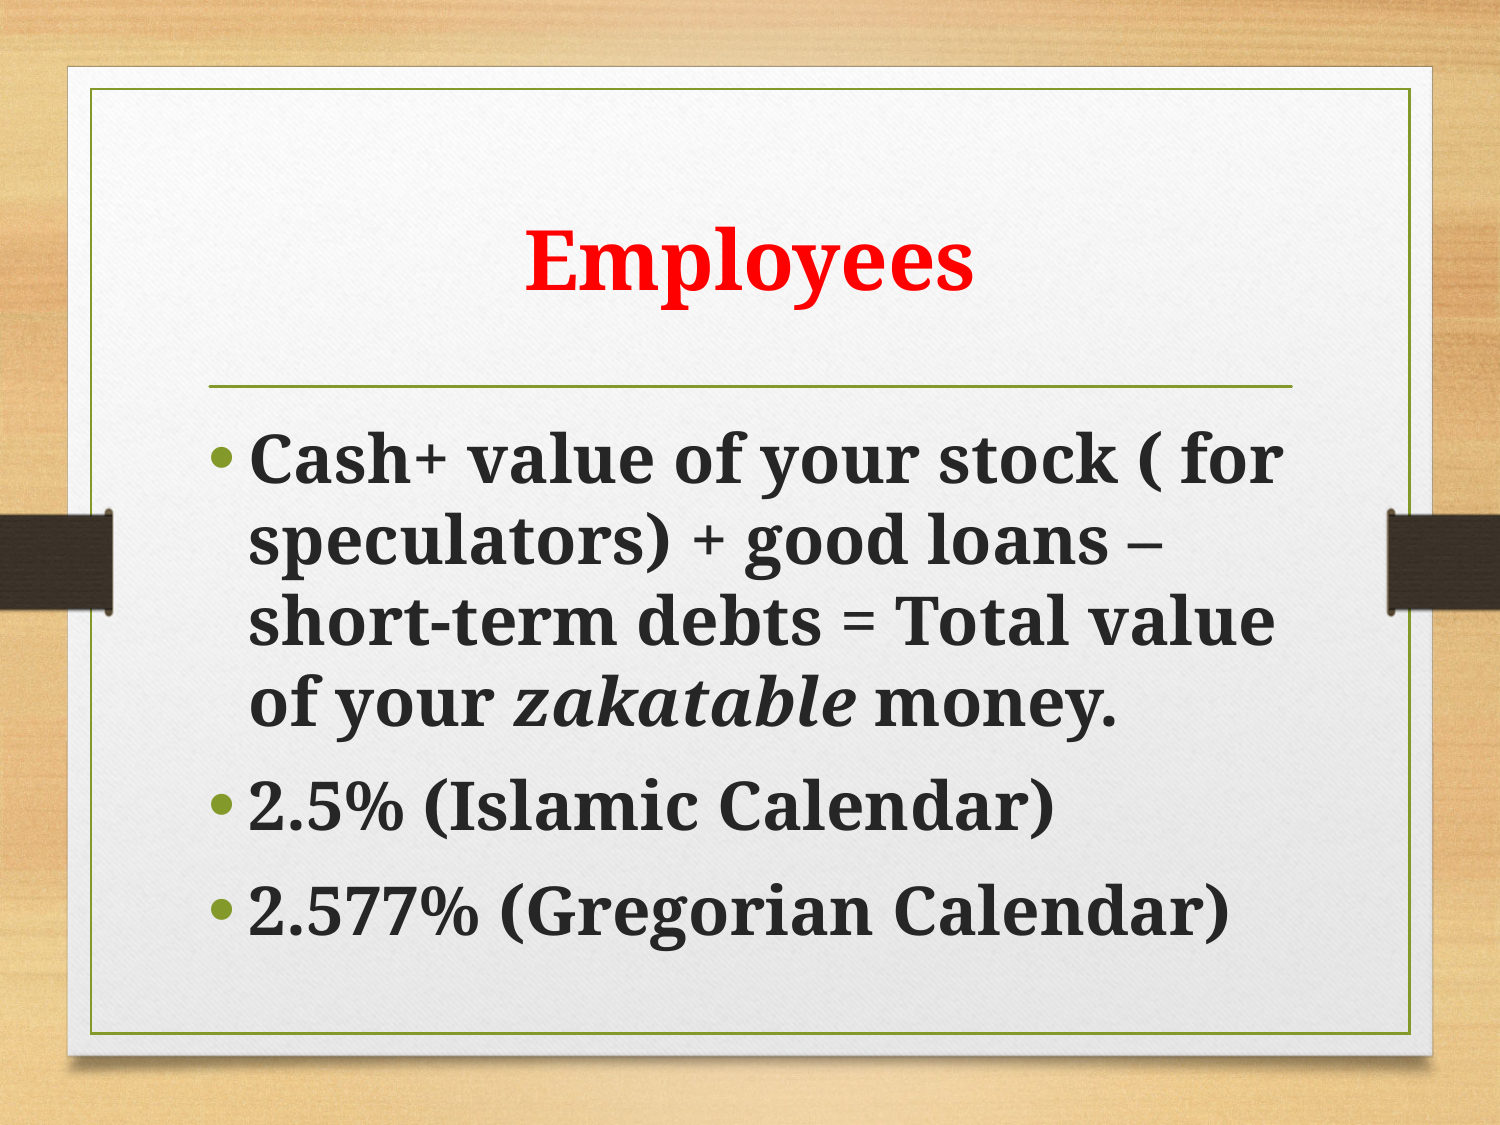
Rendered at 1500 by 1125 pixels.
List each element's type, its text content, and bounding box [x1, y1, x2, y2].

title Employees [193, 150, 1309, 365]
list Cash+ value of your stock ( for speculators) + good loans – short-term debts = Total value of your zakatable money. 2.5% (Islamic Calendar) 2.577% (Gregorian Calendar) [193, 408, 1309, 974]
picture [0, 0, 1500, 1125]
